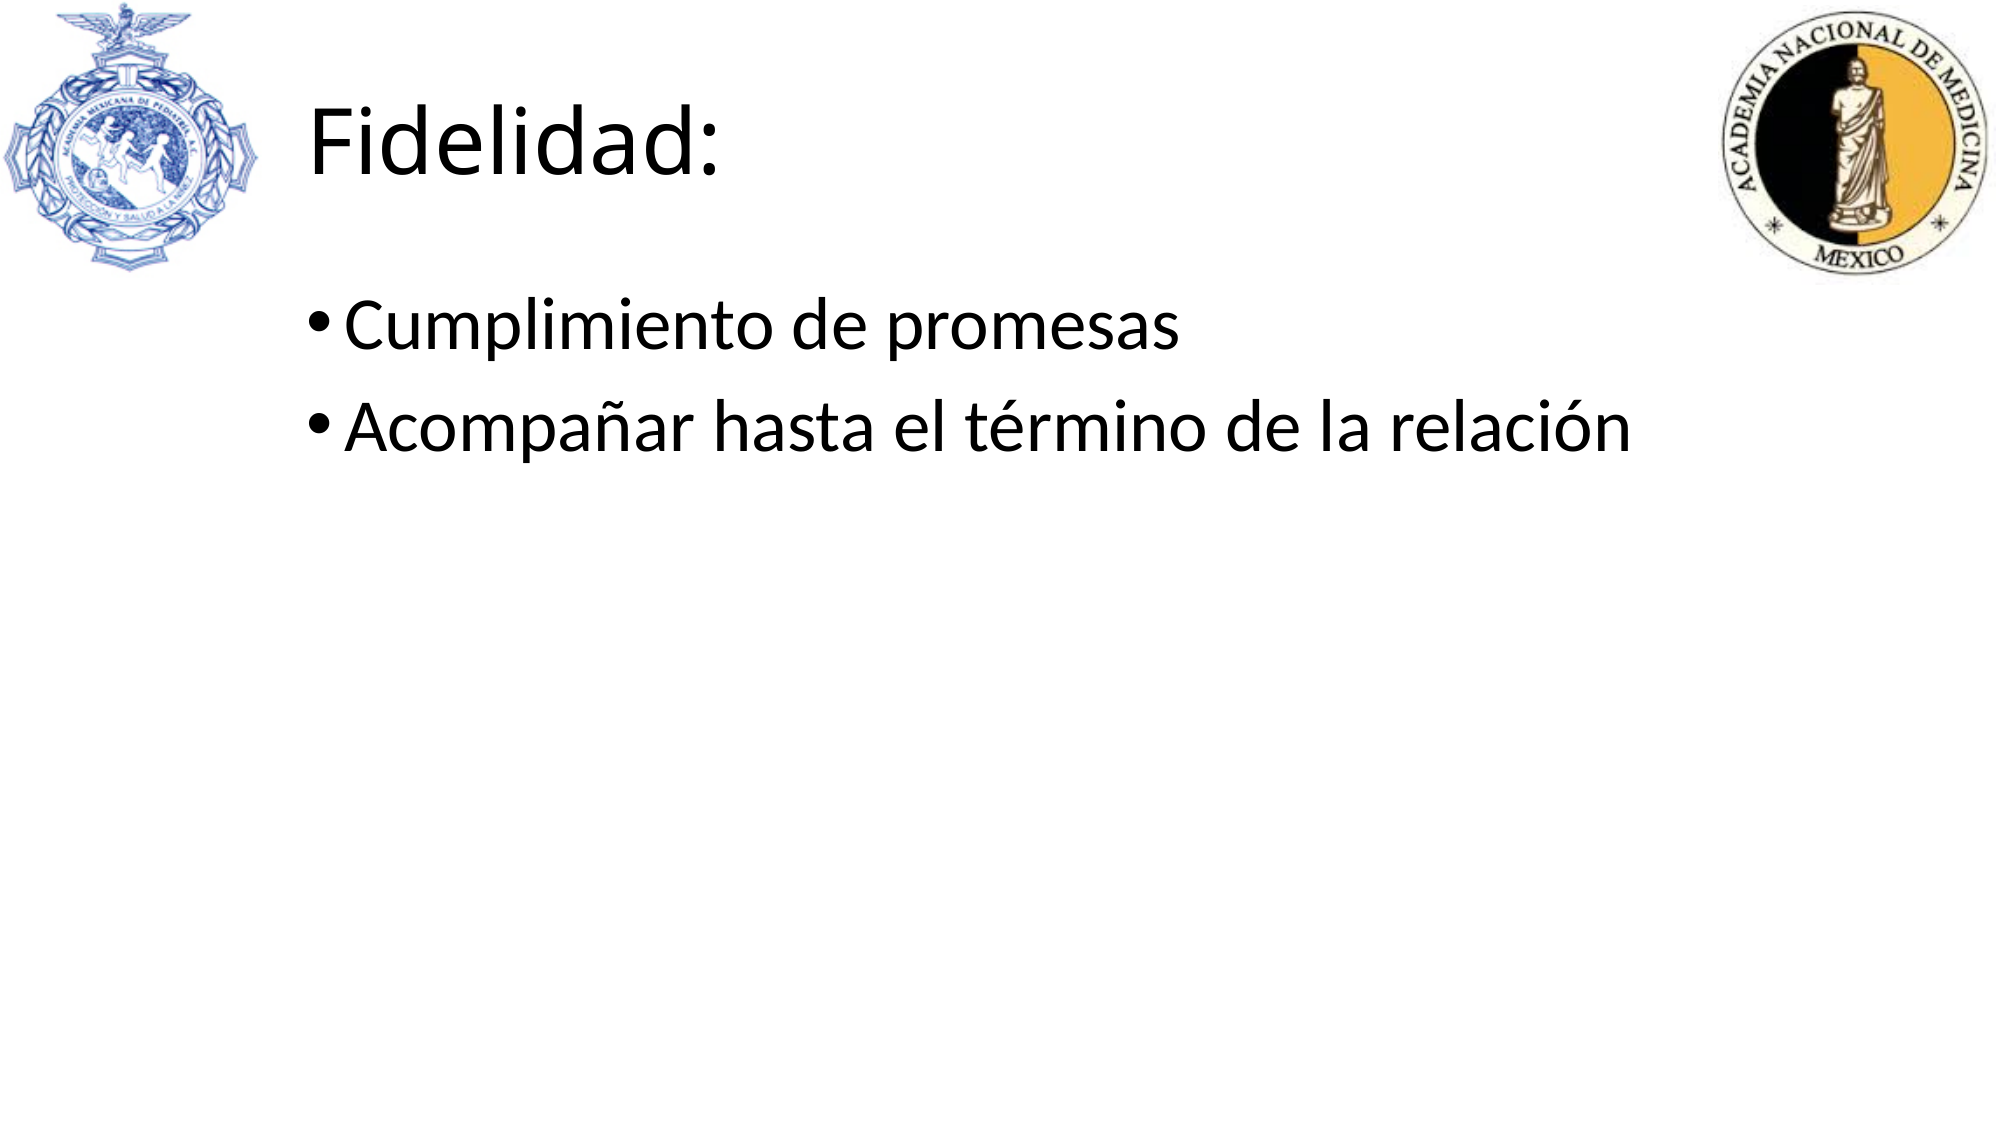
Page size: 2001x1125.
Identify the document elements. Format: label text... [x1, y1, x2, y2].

title Fidelidad: [291, 51, 1689, 239]
picture [0, 0, 262, 278]
picture [1718, 5, 1996, 285]
list Cumplimiento de promesas Acompañar hasta el término de la relación [291, 277, 1689, 634]
